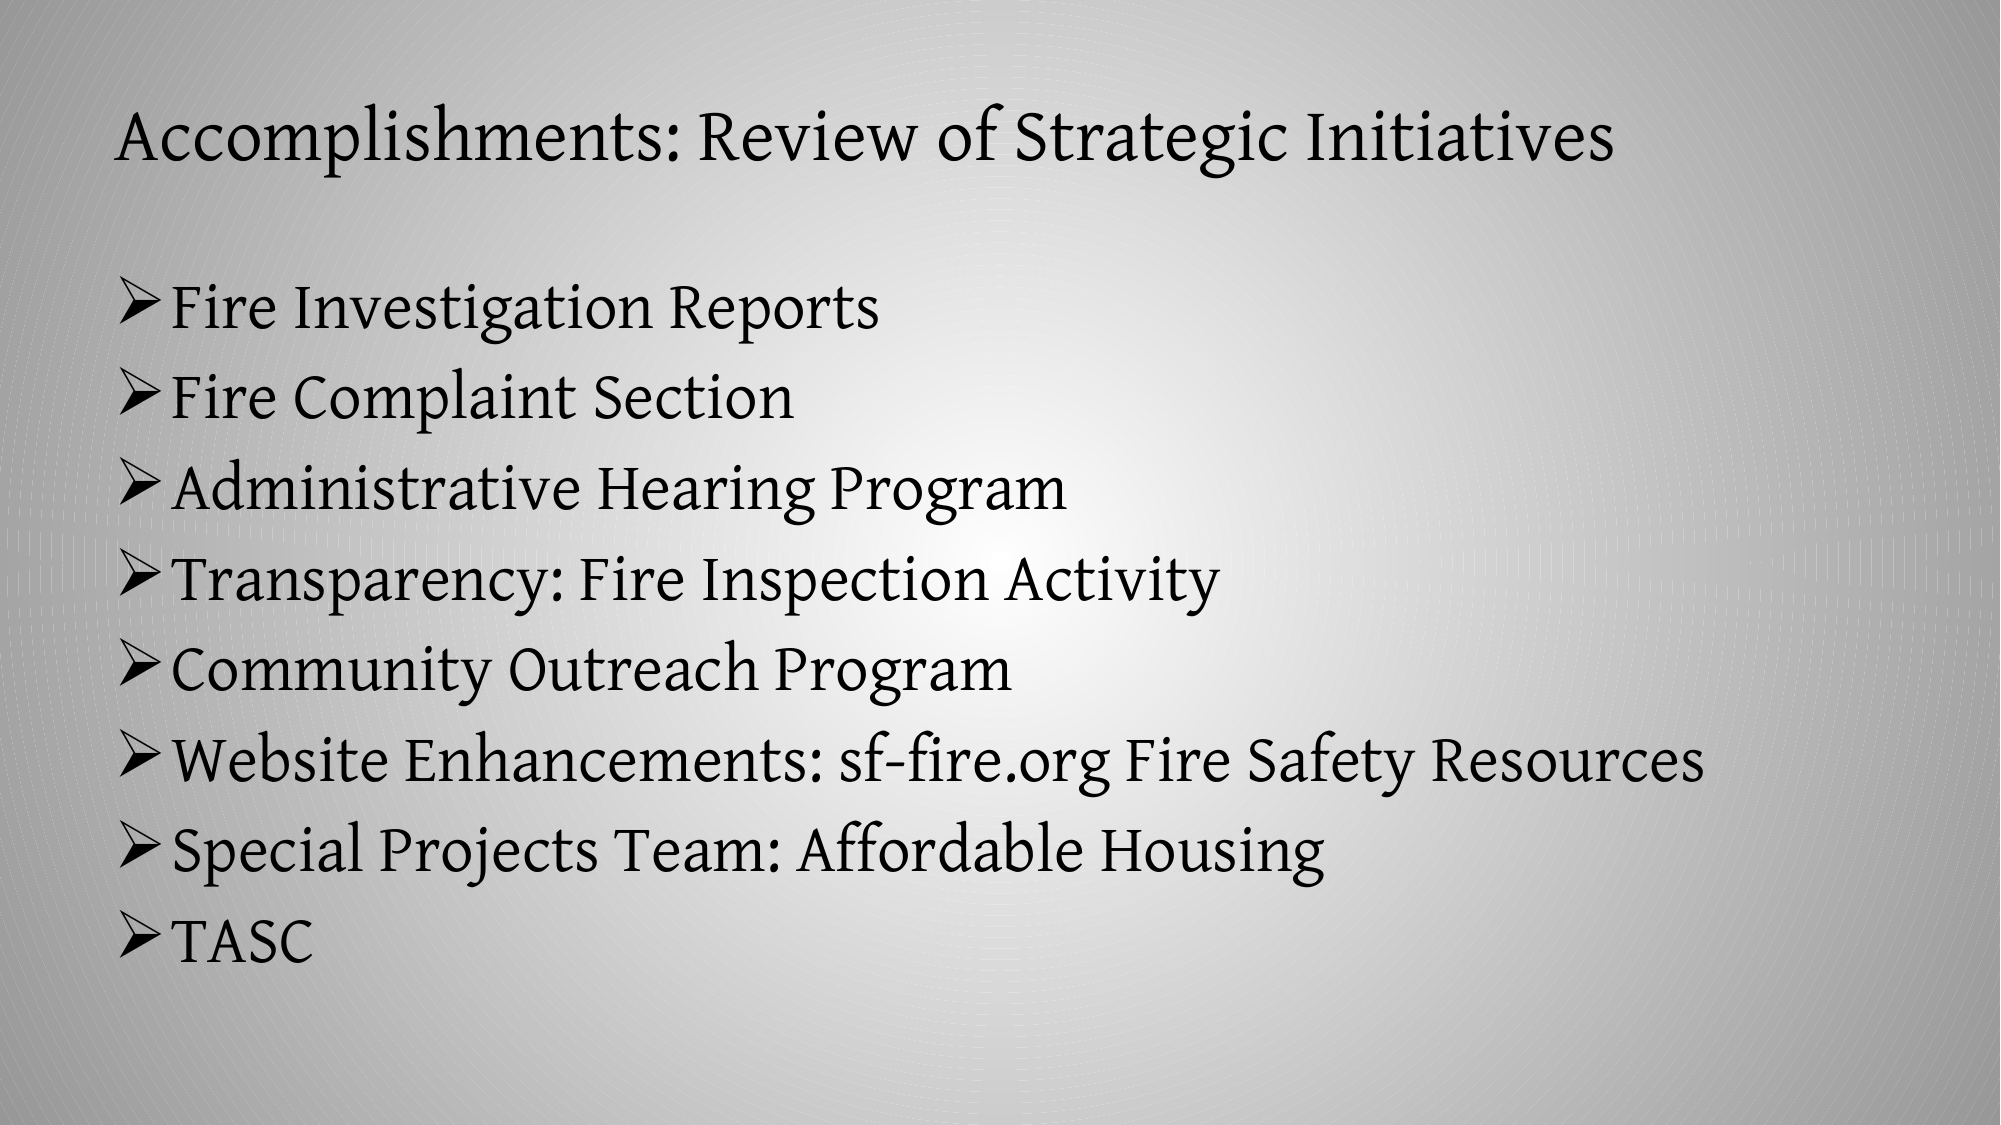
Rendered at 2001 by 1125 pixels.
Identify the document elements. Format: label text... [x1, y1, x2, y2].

list Fire Investigation Reports Fire Complaint Section Administrative Hearing Program Transparency: Fire Inspection Activity Community Outreach Program Website Enhancements: sf-fire.org Fire Safety Resources Special Projects Team: Affordable Housing TASC [99, 262, 1900, 1005]
title Accomplishments: Review of Strategic Initiatives [99, 45, 1900, 233]
